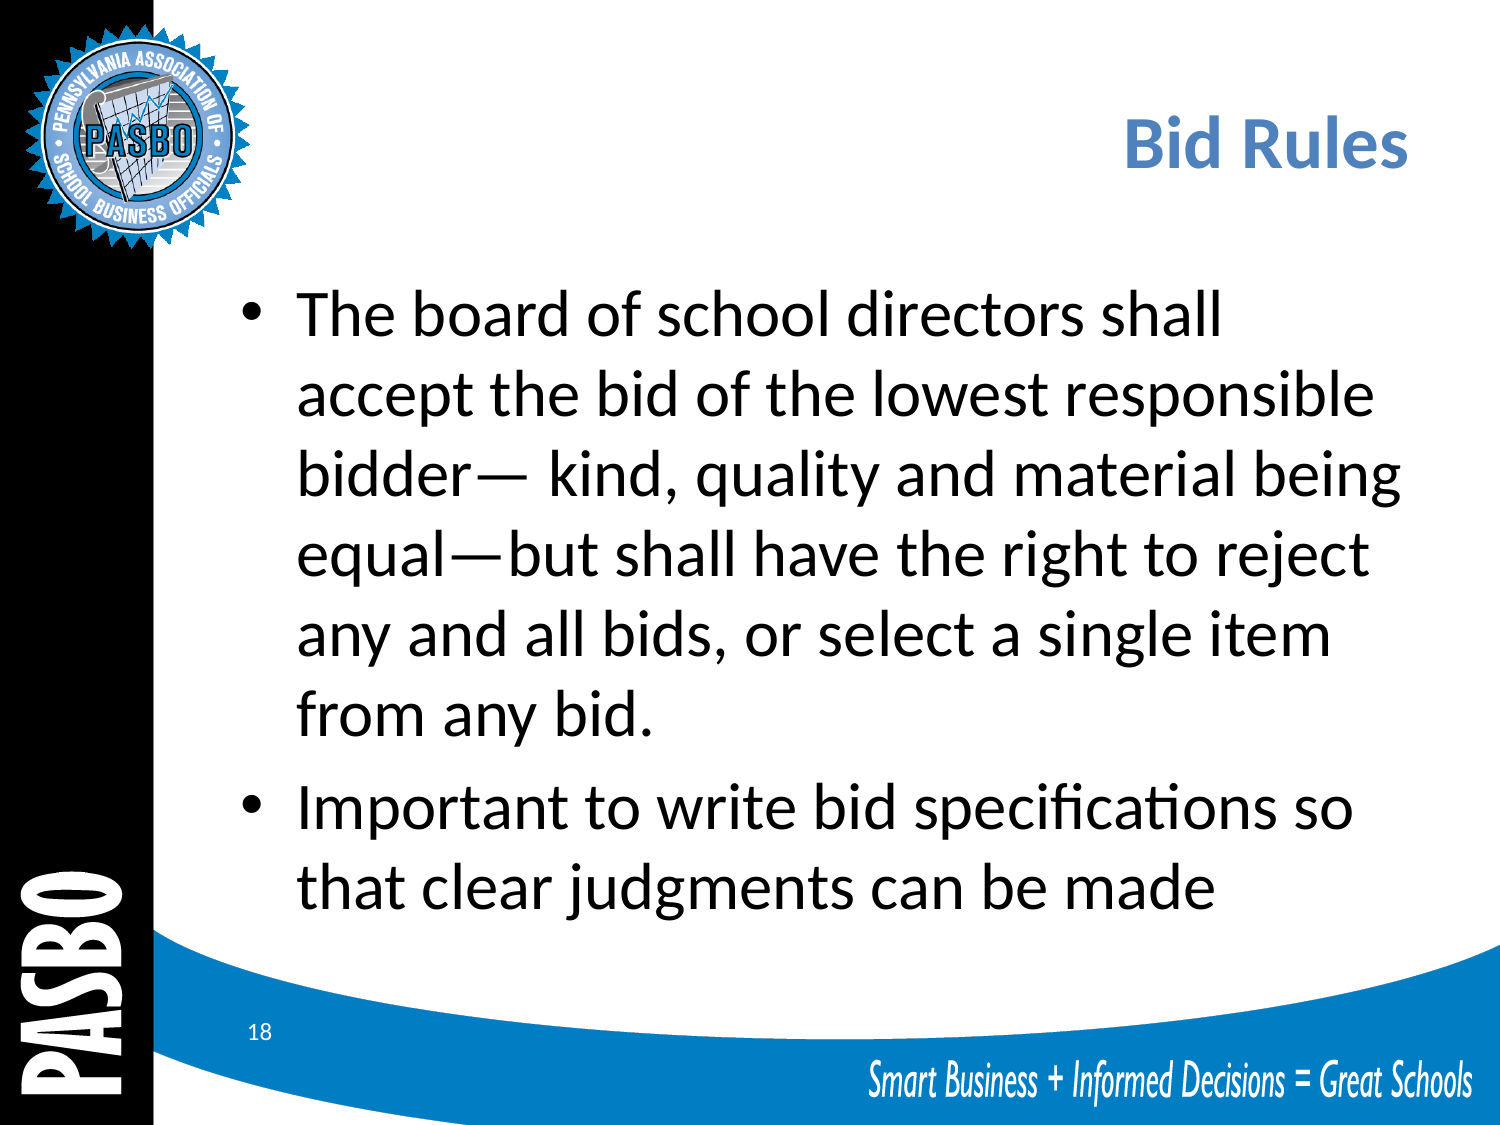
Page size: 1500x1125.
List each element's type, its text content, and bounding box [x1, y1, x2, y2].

list The board of school directors shall accept the bid of the lowest responsible bidder— kind, quality and material being equal—but shall have the right to reject any and all bids, or select a single item from any bid. Important to write bid specifications so that clear judgments can be made [225, 262, 1425, 963]
picture [0, 0, 1500, 1125]
title Bid Rules [262, 45, 1425, 233]
slide_number 18 [225, 999, 288, 1060]
